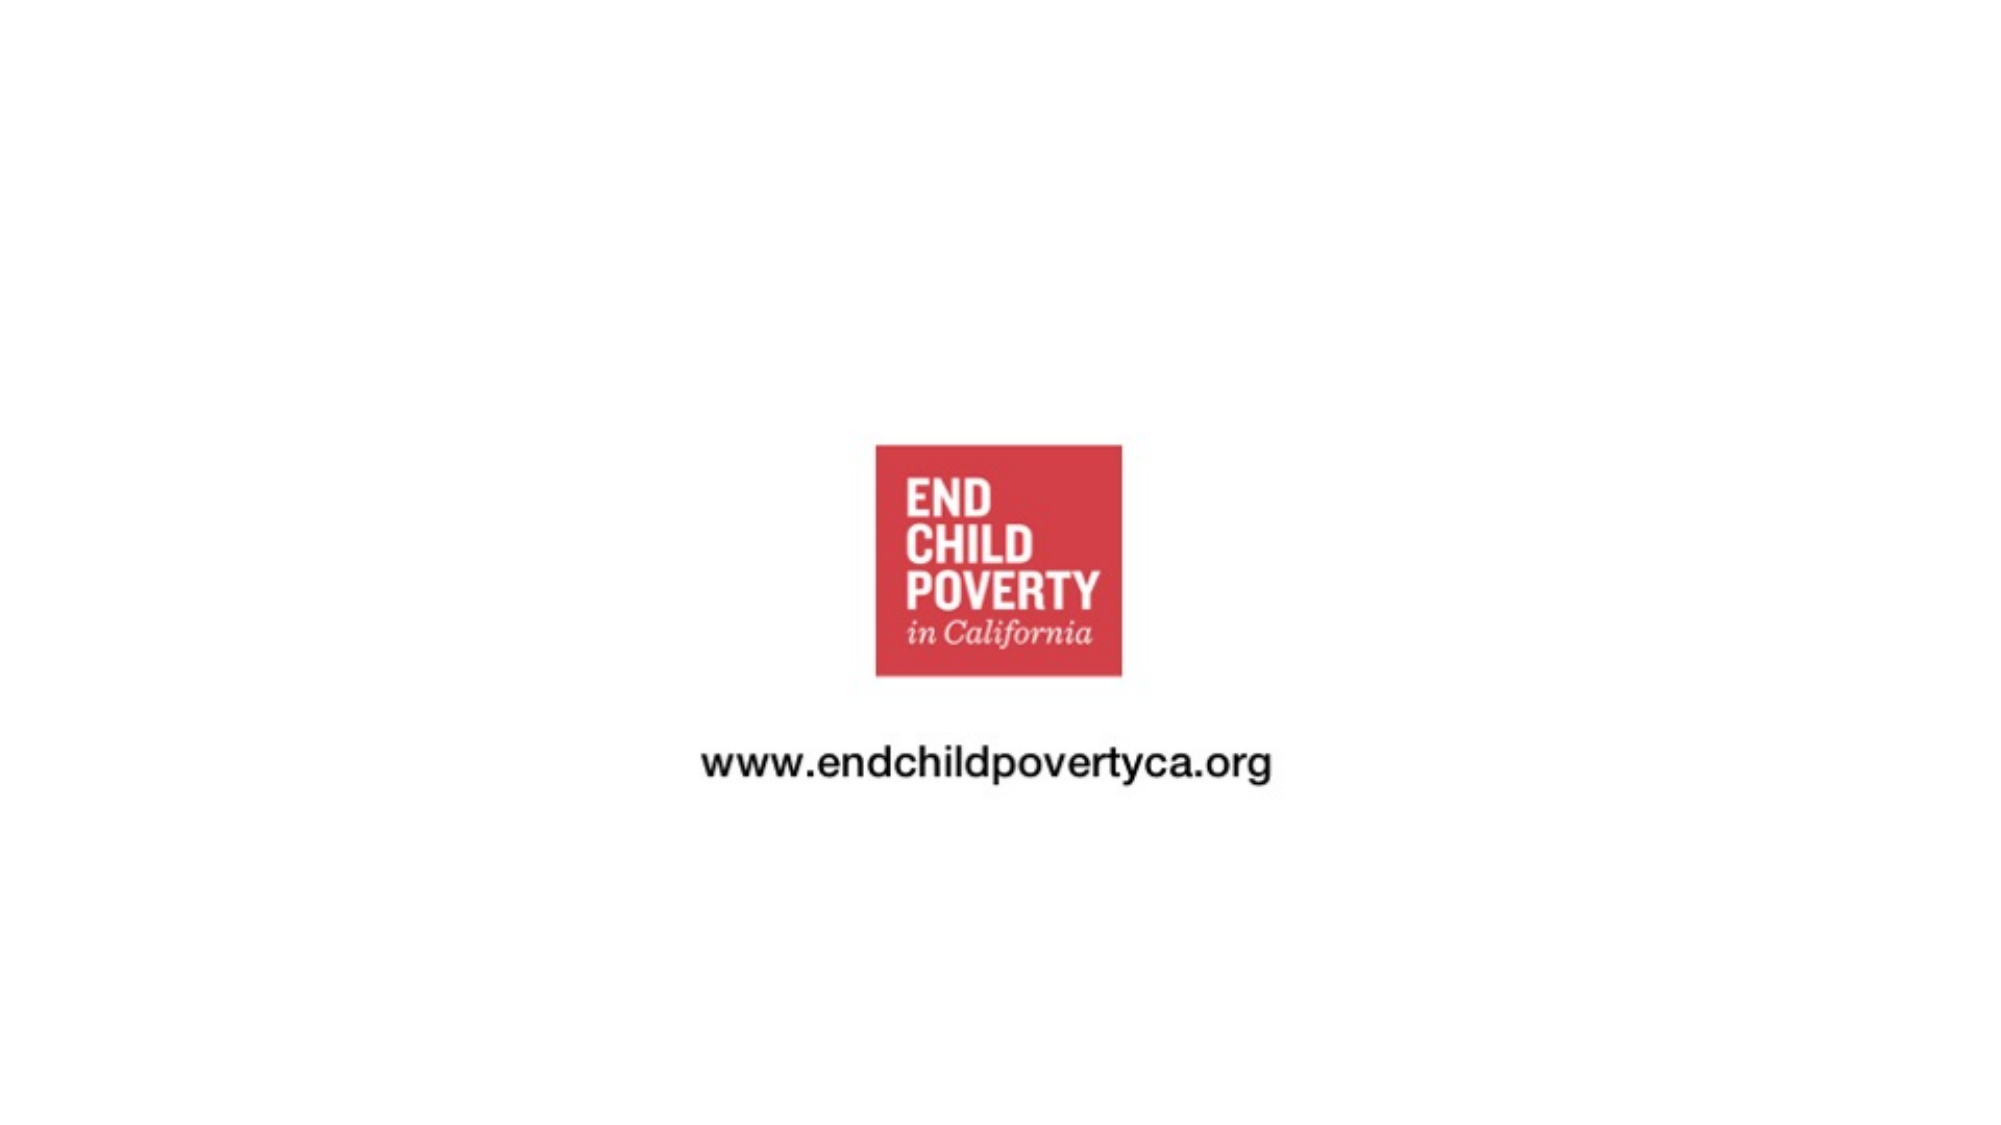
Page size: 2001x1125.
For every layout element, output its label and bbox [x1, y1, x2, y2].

picture [249, 0, 1750, 1125]
